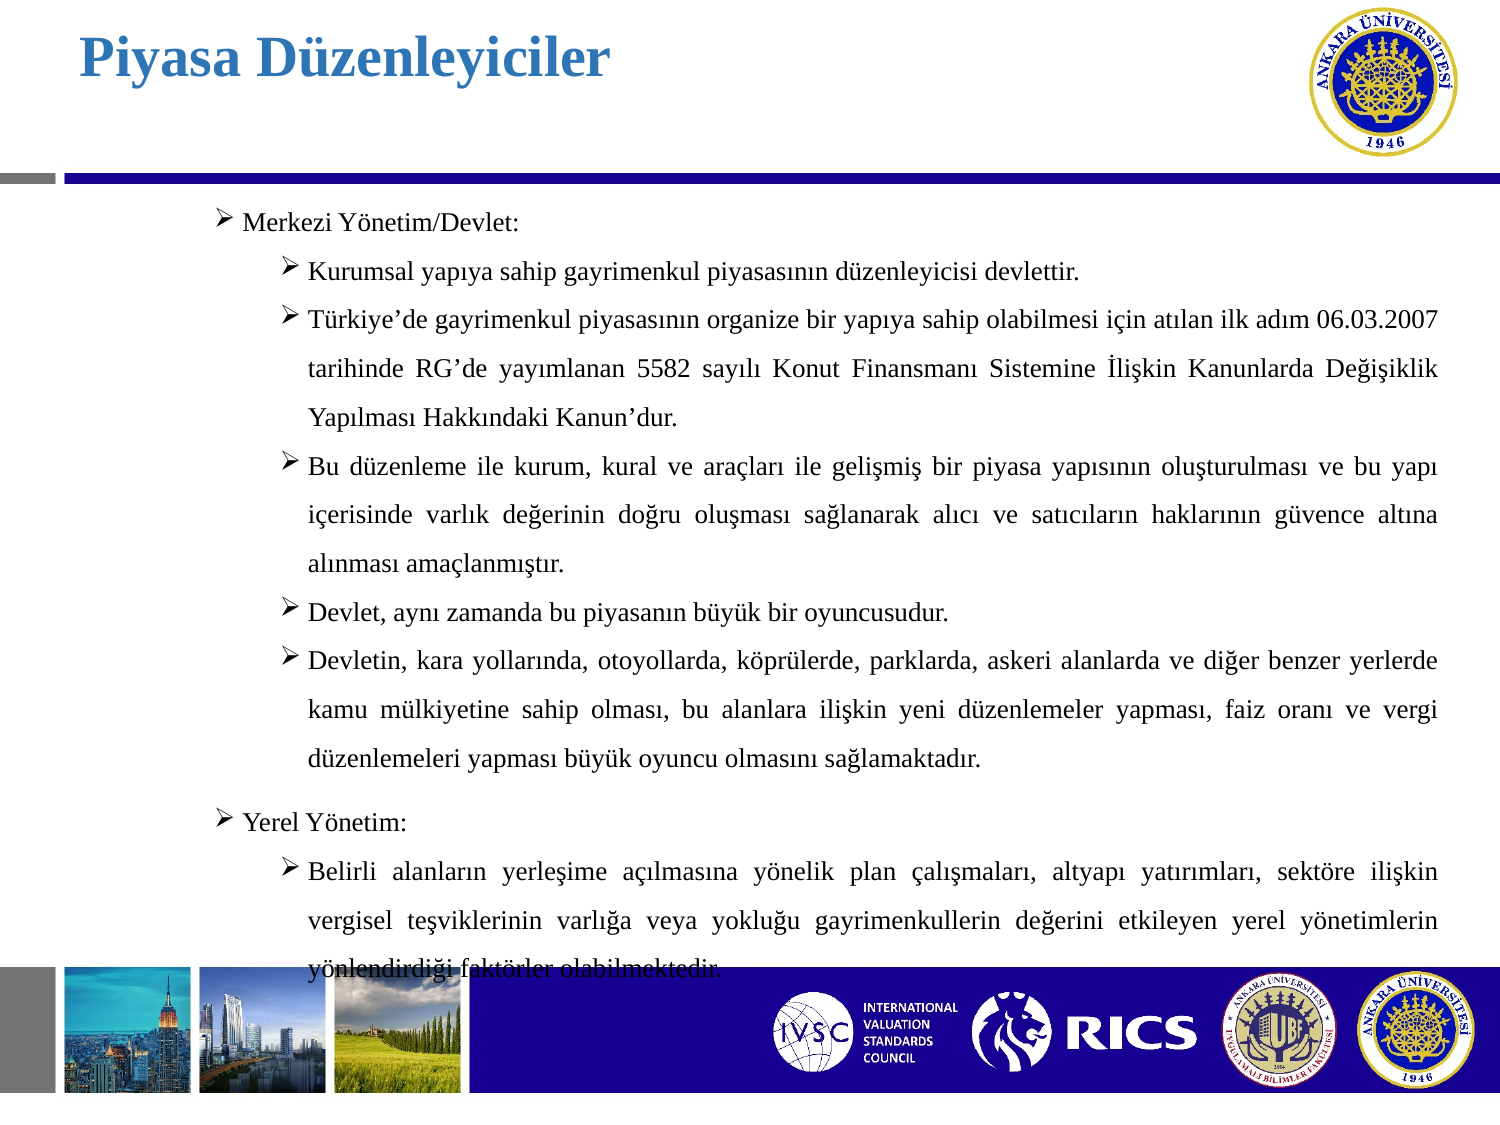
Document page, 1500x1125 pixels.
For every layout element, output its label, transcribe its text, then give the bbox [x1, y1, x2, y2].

list Merkezi Yönetim/Devlet: Kurumsal yapıya sahip gayrimenkul piyasasının düzenleyicisi devlettir. Türkiye’de gayrimenkul piyasasının organize bir yapıya sahip olabilmesi için atılan ilk adım 06.03.2007 tarihinde RG’de yayımlanan 5582 sayılı Konut Finansmanı Sistemine İlişkin Kanunlarda Değişiklik Yapılması Hakkındaki Kanun’dur. Bu düzenleme ile kurum, kural ve araçları ile gelişmiş bir piyasa yapısının oluşturulması ve bu yapı içerisinde varlık değerinin doğru oluşması sağlanarak alıcı ve satıcıların haklarının güvence altına alınması amaçlanmıştır. Devlet, aynı zamanda bu piyasanın büyük bir oyuncusudur. Devletin, kara yollarında, otoyollarda, köprülerde, parklarda, askeri alanlarda ve diğer benzer yerlerde kamu mülkiyetine sahip olması, bu alanlara ilişkin yeni düzenlemeler yapması, faiz oranı ve vergi düzenlemeleri yapması büyük oyuncu olmasını sağlamaktadır. Yerel Yönetim: Belirli alanların yerleşime açılmasına yönelik plan çalışmaları, altyapı yatırımları, sektöre ilişkin vergisel teşviklerinin varlığa veya yokluğu gayrimenkullerin değerini etkileyen yerel yönetimlerin yönlendirdiği faktörler olabilmektedir. [99, 180, 1453, 1115]
picture [0, 0, 1500, 1125]
title Piyasa Düzenleyiciler [64, 18, 1319, 172]
